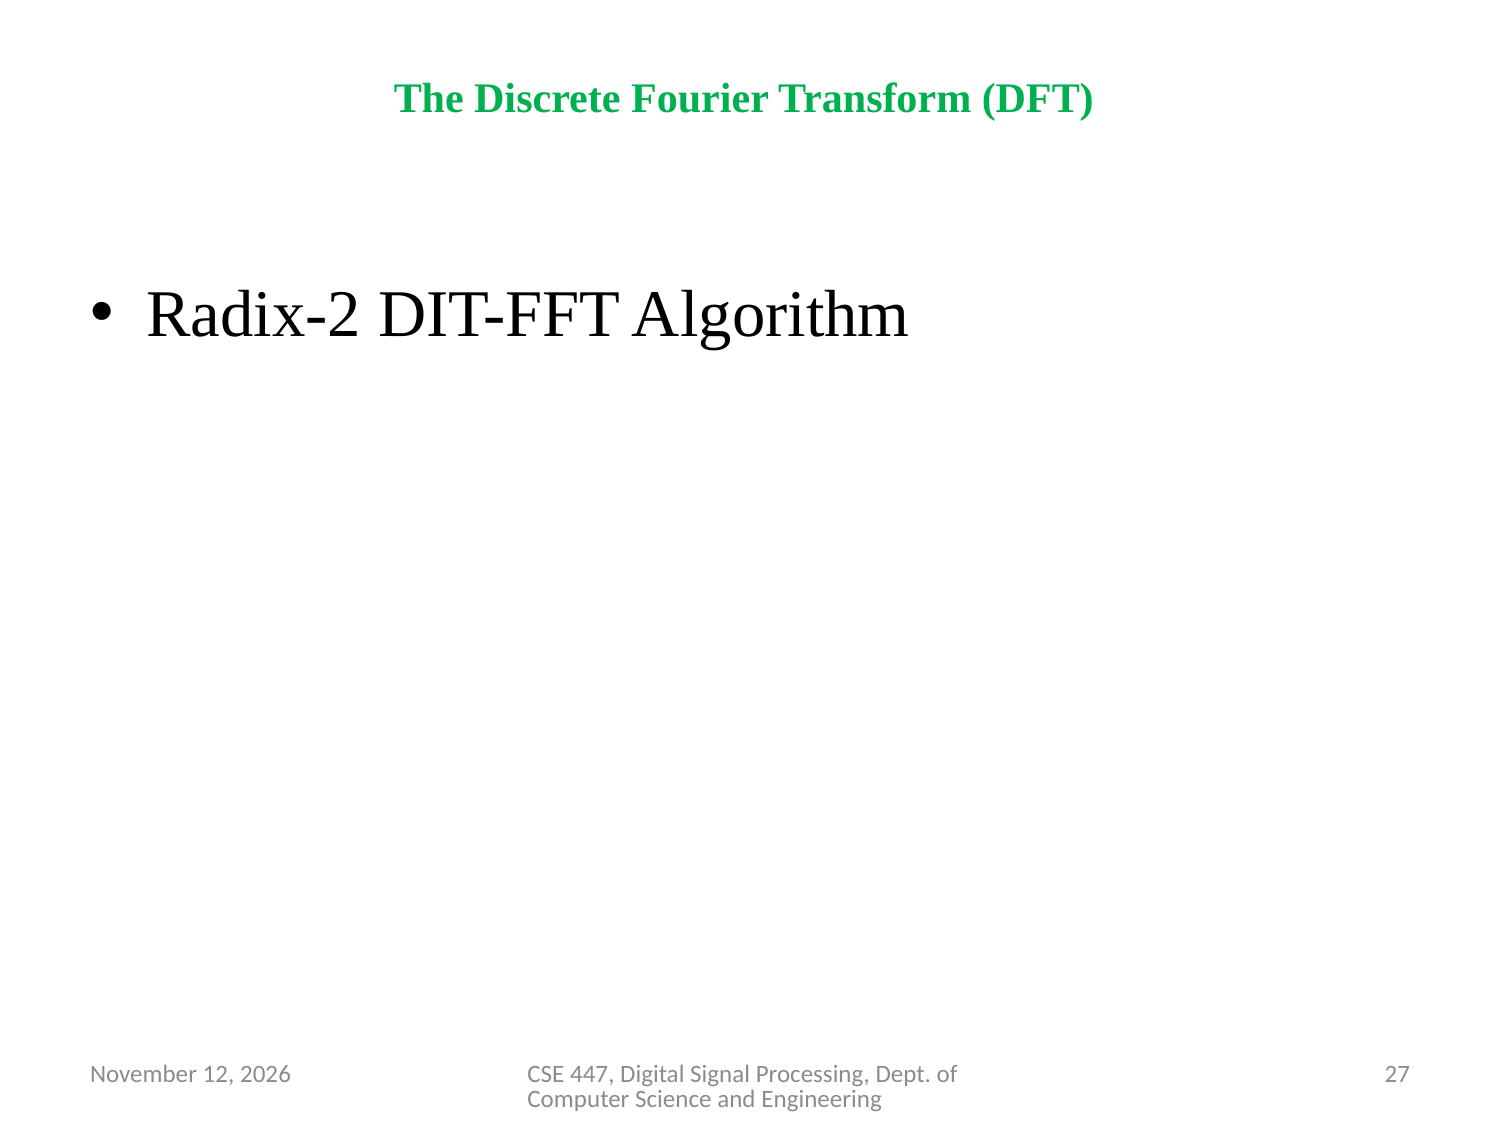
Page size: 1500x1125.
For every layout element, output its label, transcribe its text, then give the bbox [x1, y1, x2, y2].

list Radix-2 DIT-FFT Algorithm [75, 262, 1425, 1005]
slide_number 27 [1074, 1042, 1425, 1103]
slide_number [75, 1042, 425, 1103]
text_box The Discrete Fourier Transform (DFT) [68, 62, 1419, 163]
footer CSE 447, Digital Signal Processing, Dept. of Computer Science and Engineering [512, 1042, 988, 1103]
